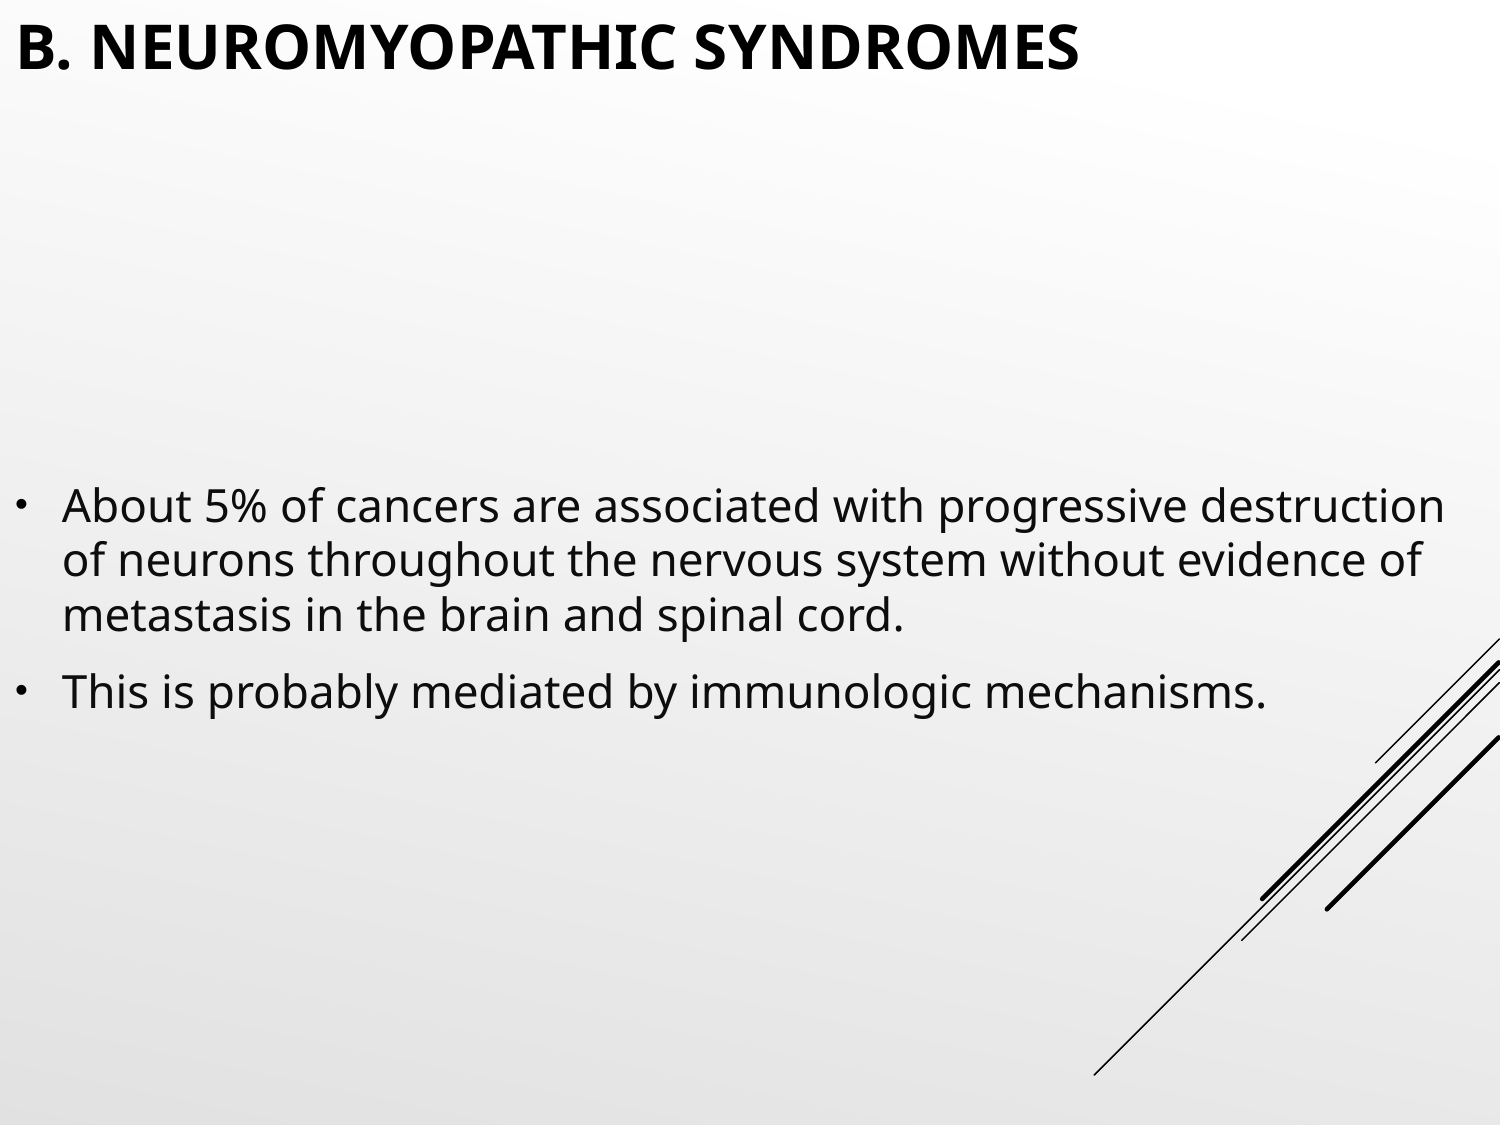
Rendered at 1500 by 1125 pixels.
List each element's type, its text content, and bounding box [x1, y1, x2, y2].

title B. NEUROMYOPATHIC SYNDROMES [0, 0, 1500, 90]
list About 5% of cancers are associated with progressive destruction of neurons throughout the nervous system without evidence of metastasis in the brain and spinal cord. This is probably mediated by immunologic mechanisms. [0, 90, 1500, 1104]
